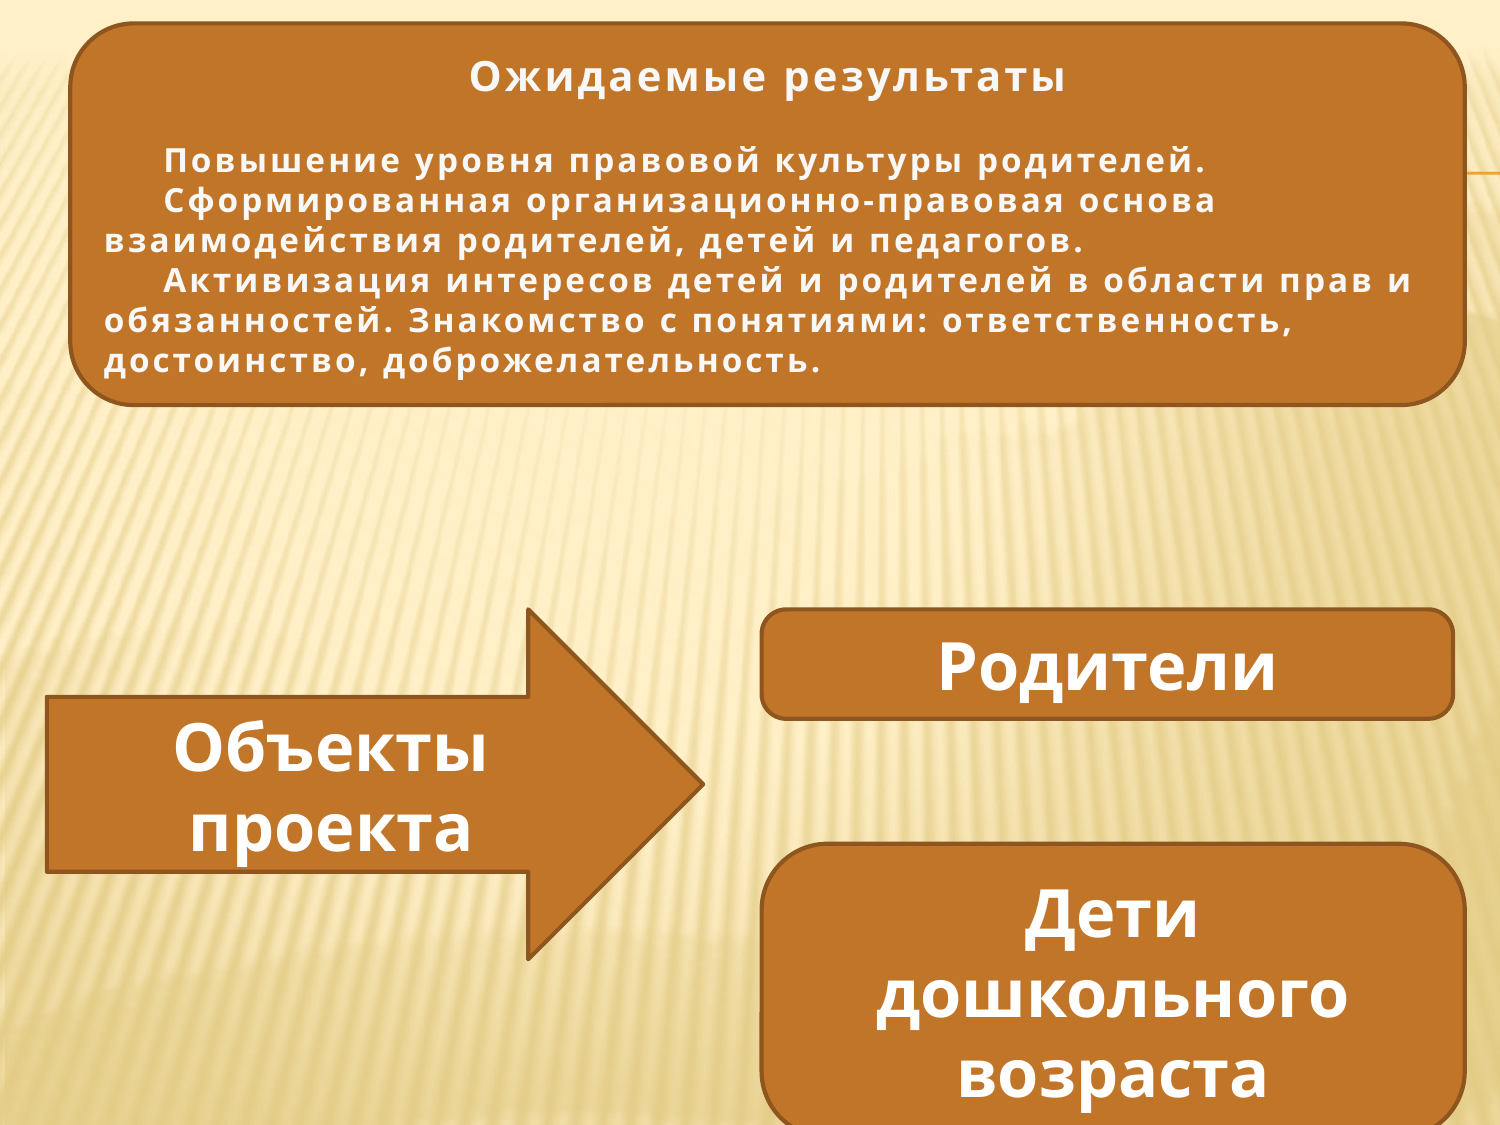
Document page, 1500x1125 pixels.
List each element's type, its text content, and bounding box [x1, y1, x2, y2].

text_box Объекты проекта [44, 607, 706, 962]
text_box Родители [759, 607, 1456, 721]
text_box Дети дошкольного возраста [759, 841, 1467, 1125]
text_box Ожидаемые результаты Повышение уровня правовой культуры родителей. Сформированная организационно-правовая основа взаимодействия родителей, детей и педагогов. Активизация интересов детей и родителей в области прав и обязанностей. Знакомство с понятиями: ответственность, достоинство, доброжелательность. [68, 21, 1467, 408]
